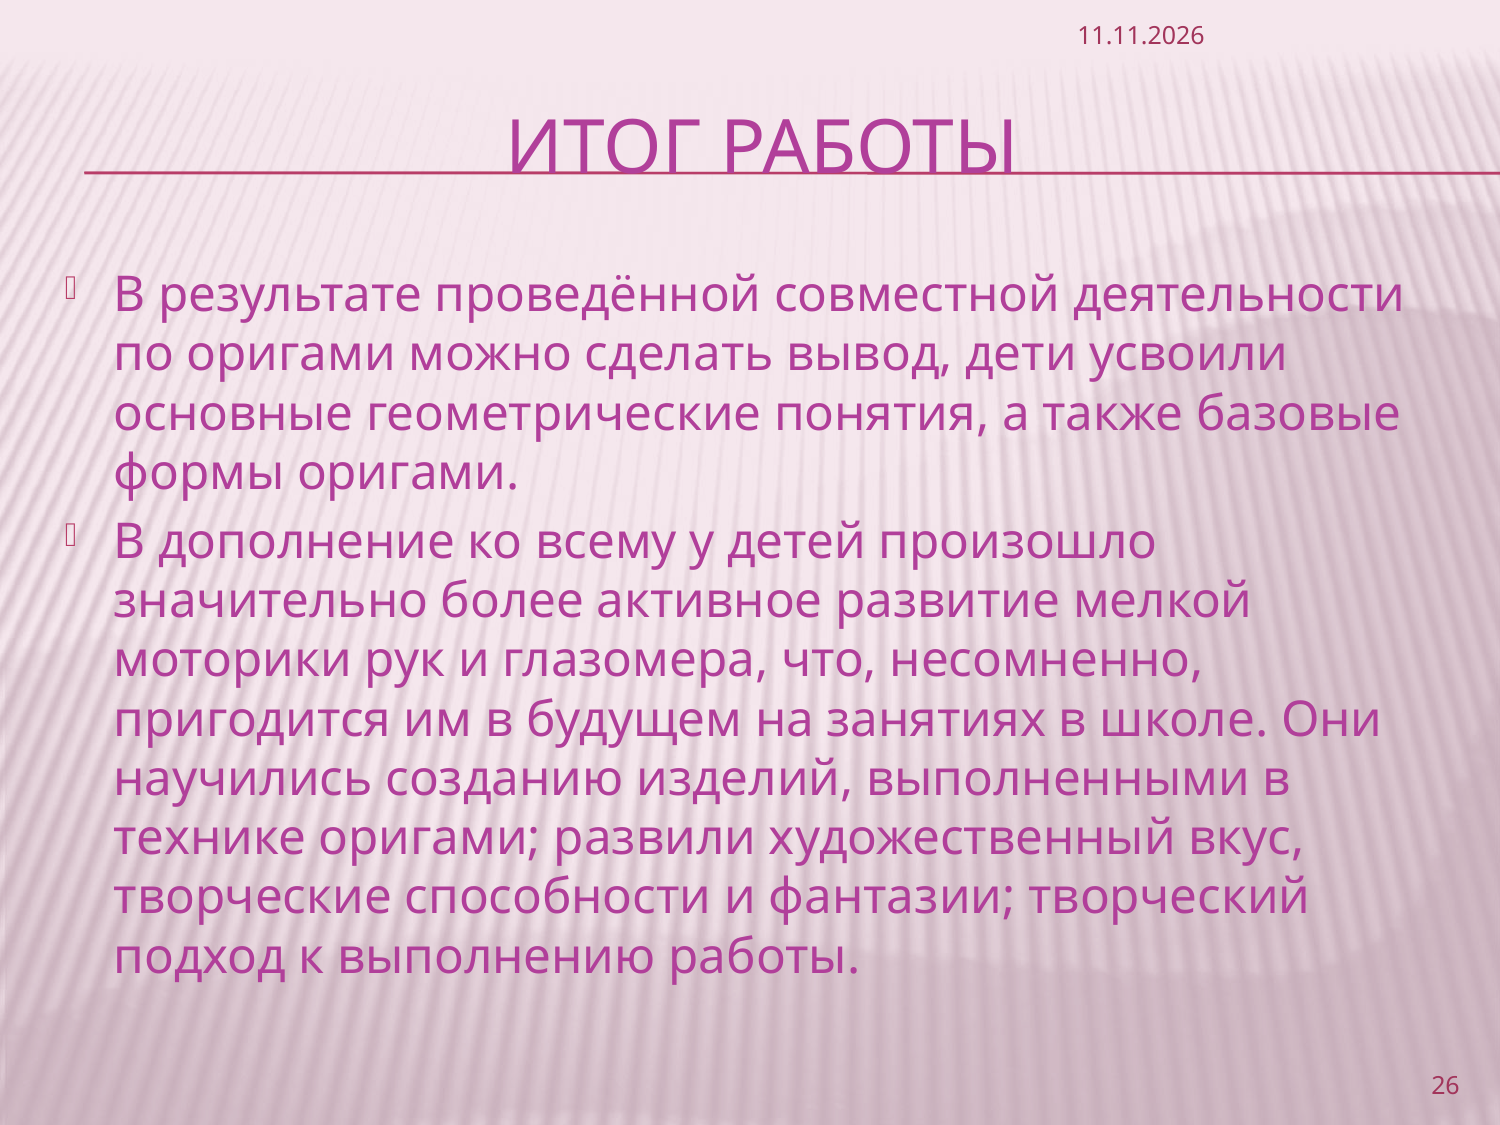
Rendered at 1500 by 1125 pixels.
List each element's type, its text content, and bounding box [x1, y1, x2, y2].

list В результате проведённой совместной деятельности по оригами можно сделать вывод, дети усвоили основные геометрические понятия, а также базовые формы оригами. В дополнение ко всему у детей произошло значительно более активное развитие мелкой моторики рук и глазомера, что, несомненно, пригодится им в будущем на занятиях в школе. Они научились созданию изделий, выполненными в технике оригами; развили художественный вкус, творческие способности и фантазии; творческий подход к выполнению работы. [50, 254, 1475, 998]
title Итог работы [50, 75, 1475, 213]
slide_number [1062, 12, 1475, 60]
slide_number 26 [1350, 1061, 1475, 1103]
